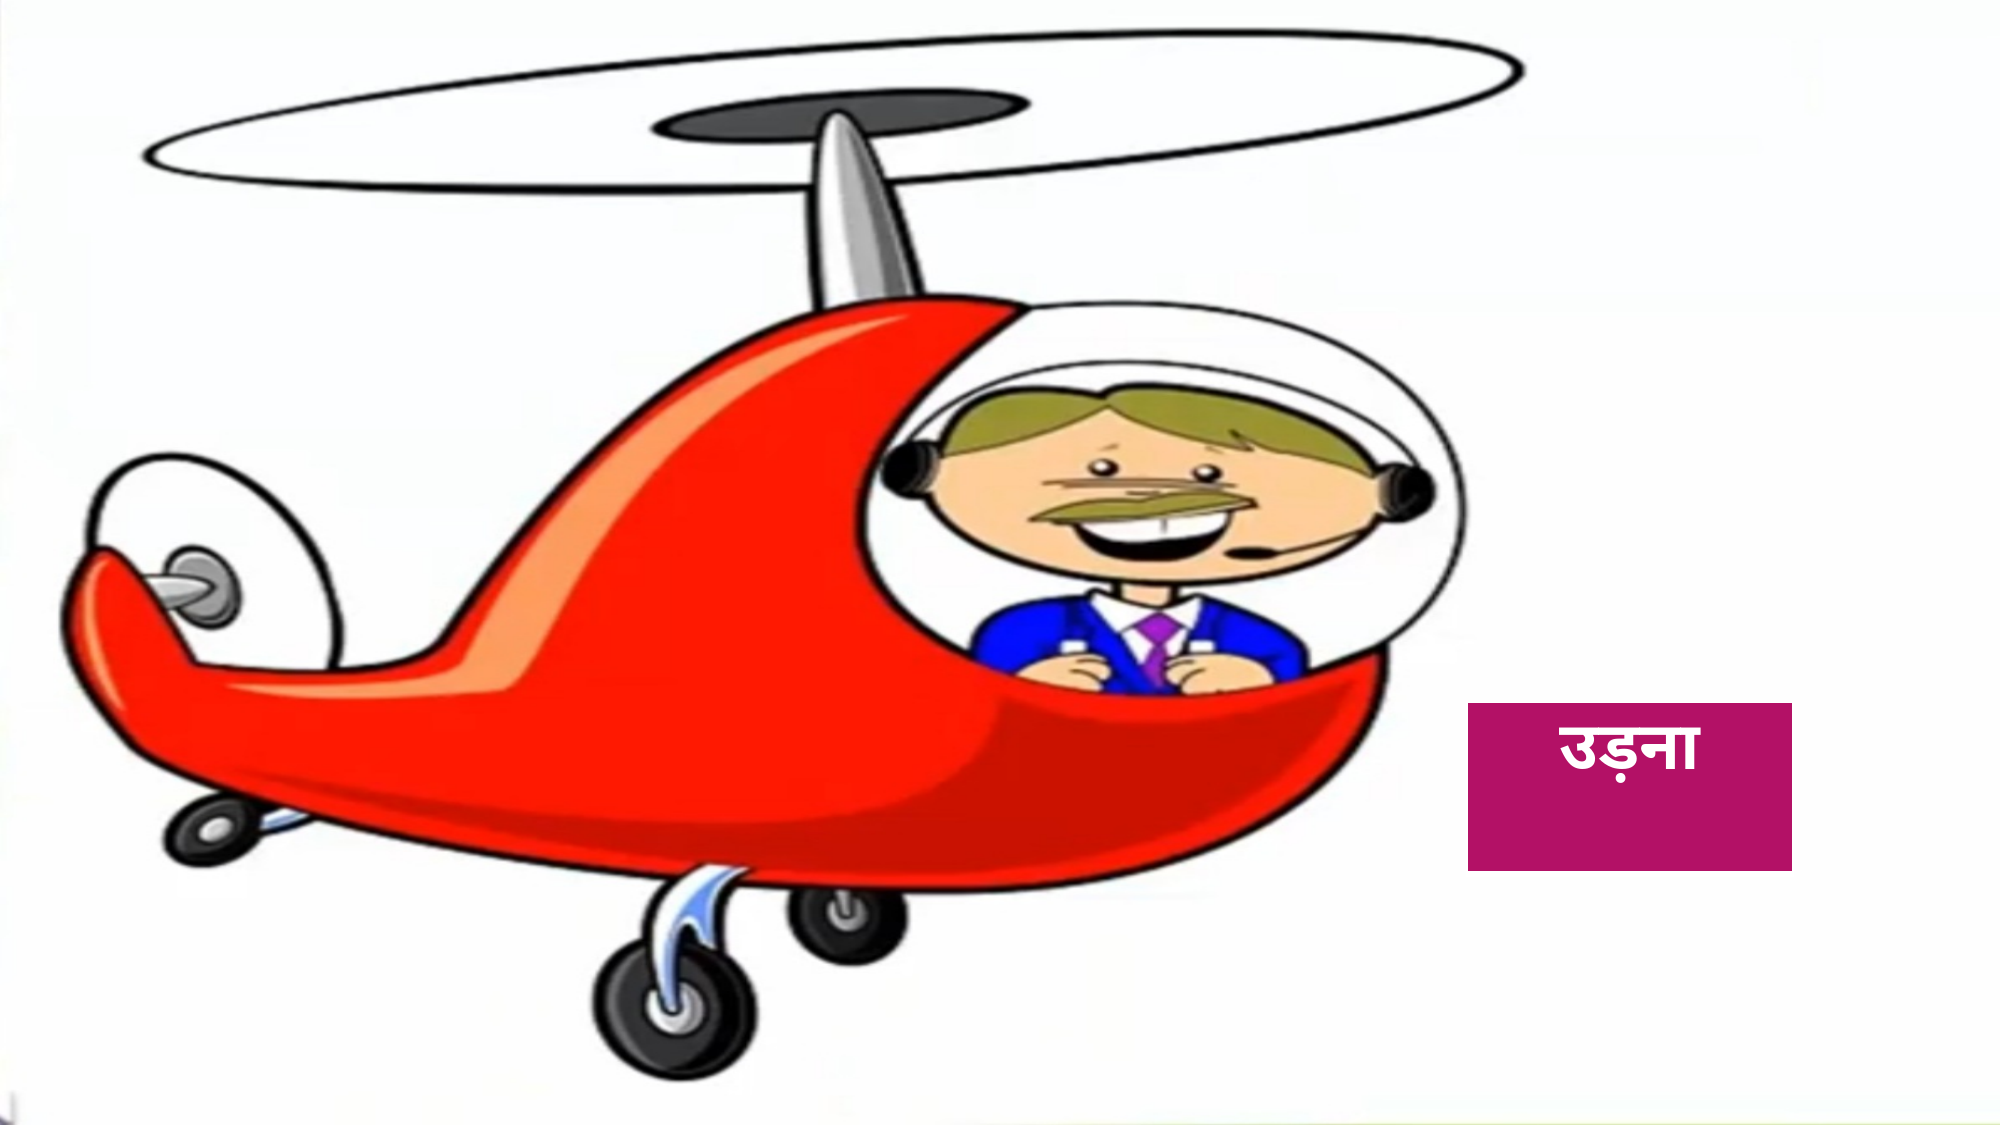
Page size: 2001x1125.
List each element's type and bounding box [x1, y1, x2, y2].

list [0, 0, 2000, 1125]
